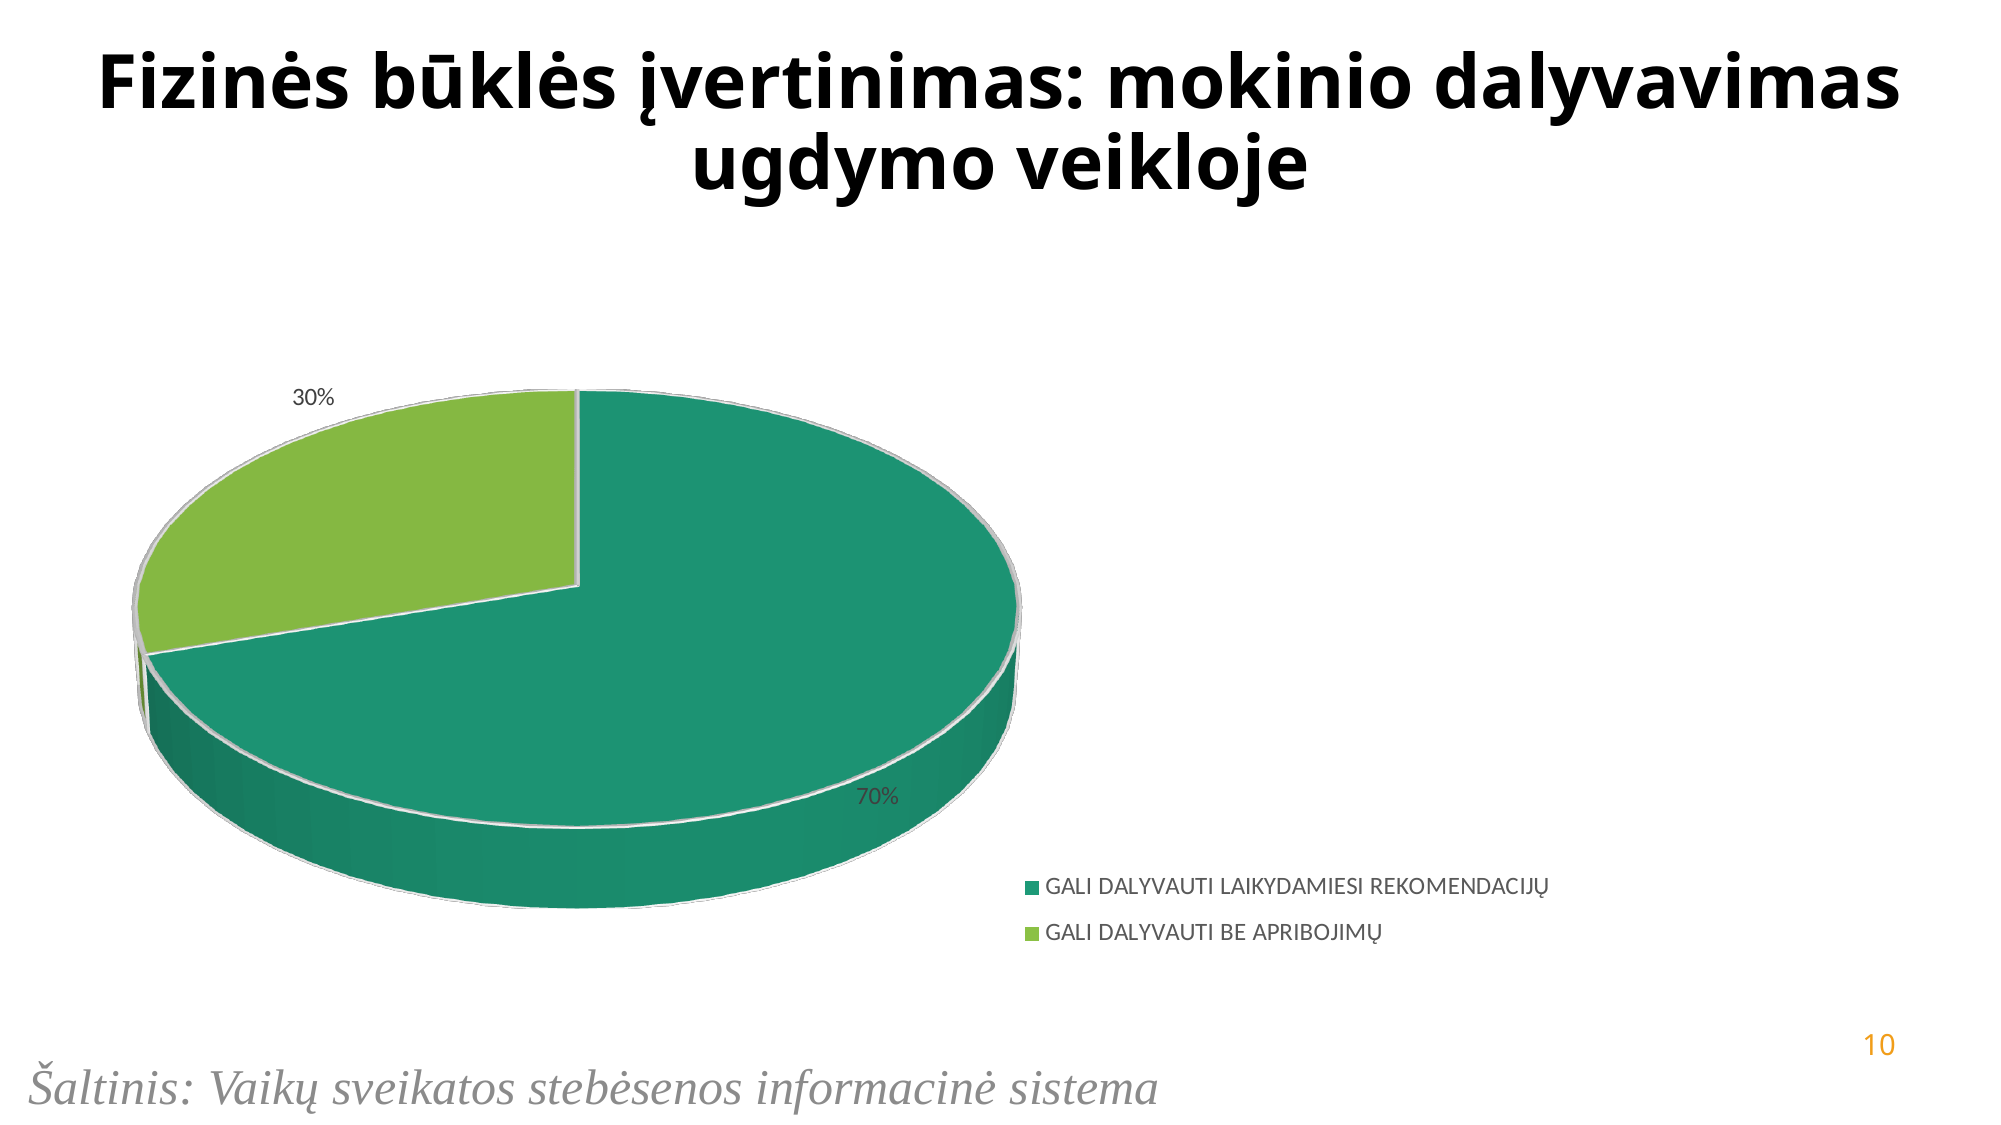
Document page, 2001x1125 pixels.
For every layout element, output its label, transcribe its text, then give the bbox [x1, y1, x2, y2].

footer Šaltinis: Vaikų sveikatos stebėsenos informacinė sistema (VSSIS) [13, 1047, 1344, 1104]
chart [52, 262, 1656, 1035]
title Fizinės būklės įvertinimas: mokinio dalyvavimas ugdymo veikloje [0, 0, 2000, 250]
slide_number 10 [1833, 1019, 1911, 1079]
